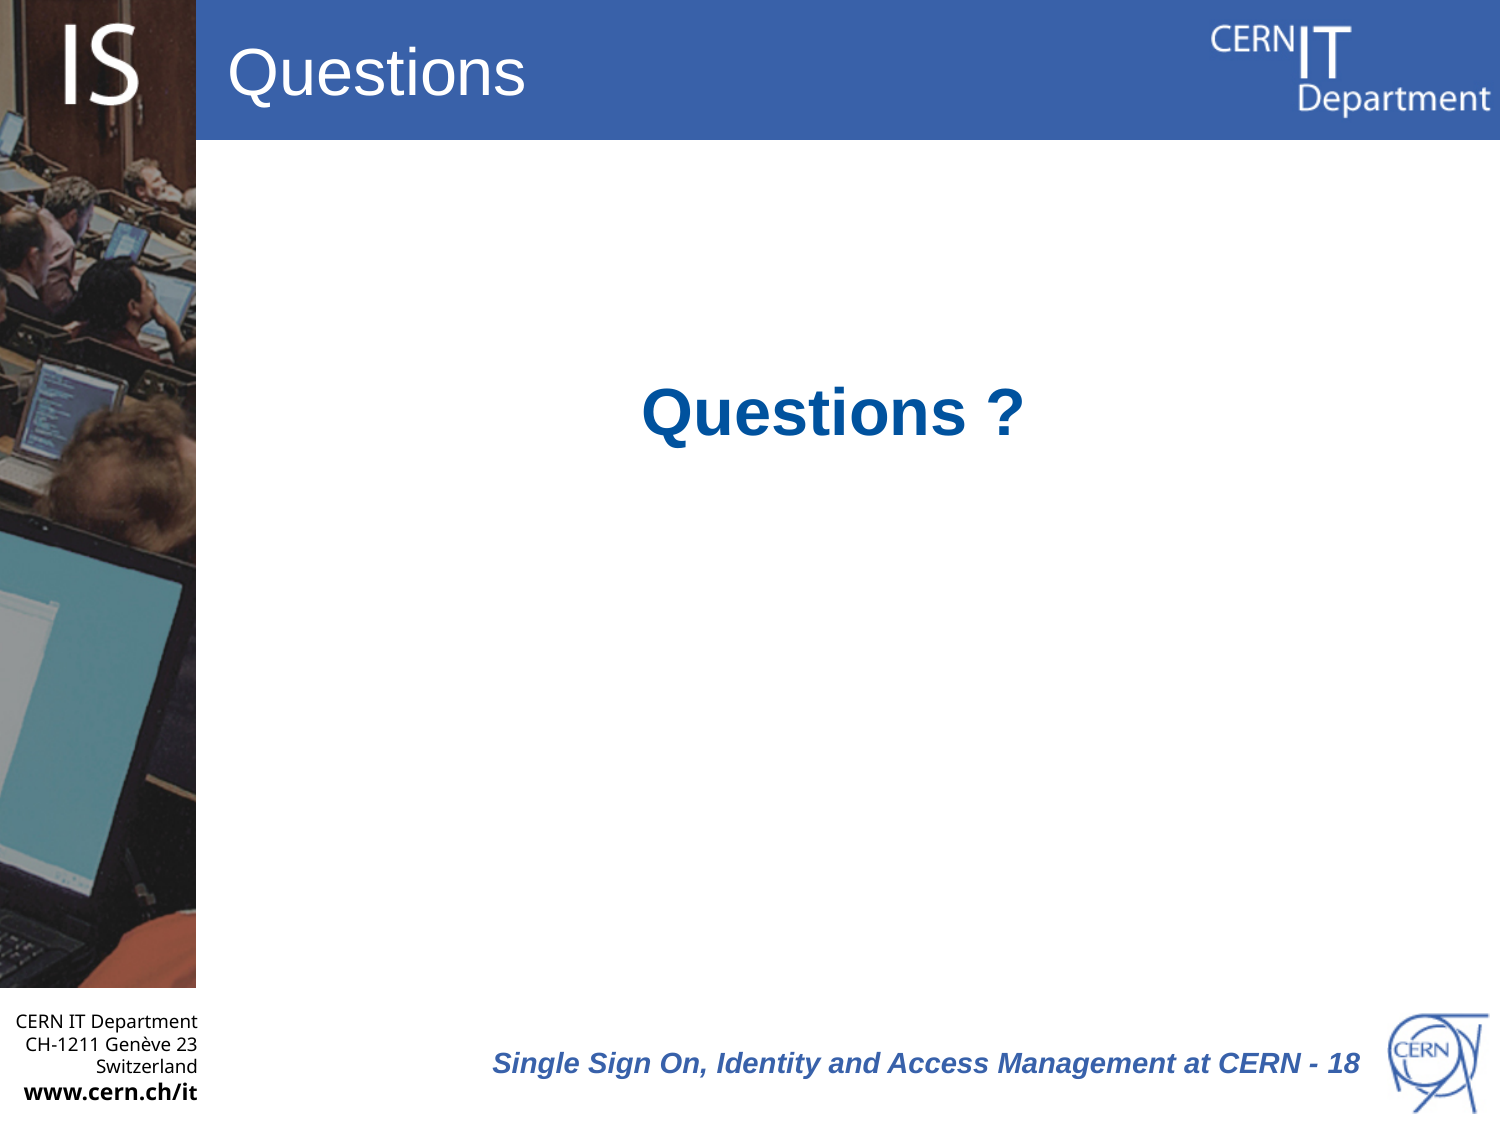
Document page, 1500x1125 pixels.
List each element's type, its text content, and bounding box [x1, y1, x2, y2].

text_box Single Sign On, Identity and Access Management at CERN - 18 [312, 1037, 1375, 1113]
picture [0, 0, 1500, 988]
picture [1387, 1012, 1490, 1114]
title Questions [212, 0, 1126, 138]
list Questions ? [224, 174, 1463, 988]
